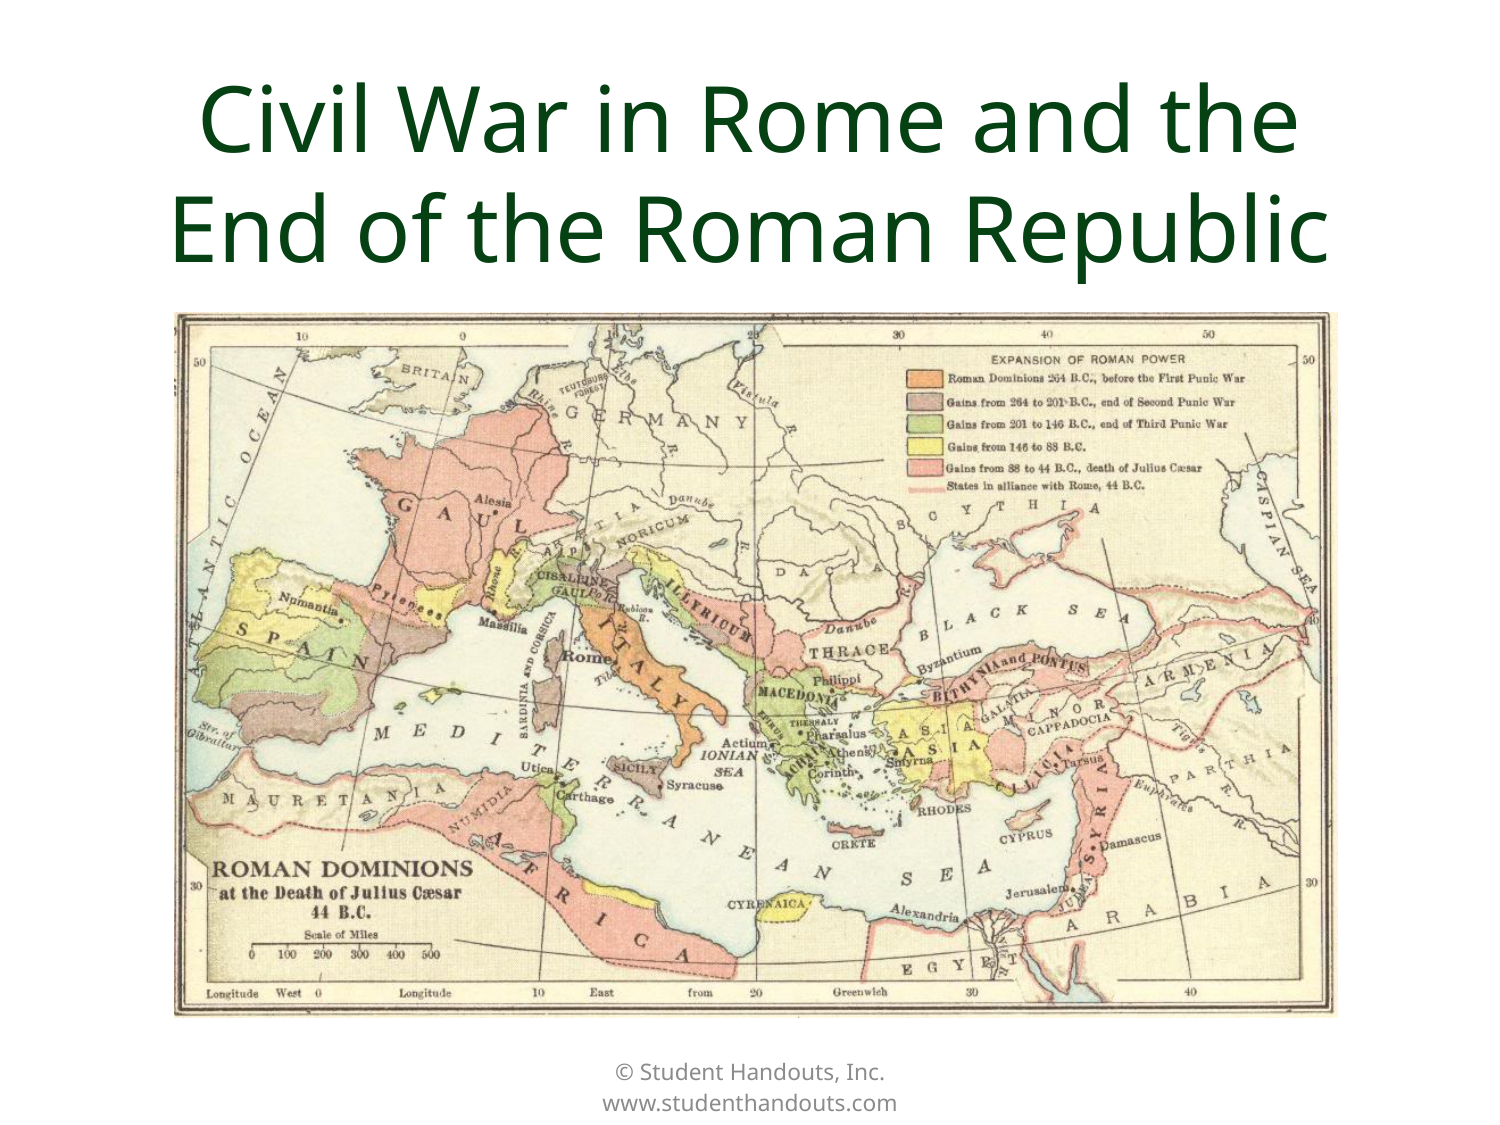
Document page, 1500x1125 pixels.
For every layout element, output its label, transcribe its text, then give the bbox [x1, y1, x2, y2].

picture [174, 312, 1338, 1018]
title Civil War in Rome and the End of the Roman Republic [112, 50, 1388, 292]
subtitle © Student Handouts, Inc. www.studenthandouts.com [225, 1050, 1275, 1125]
